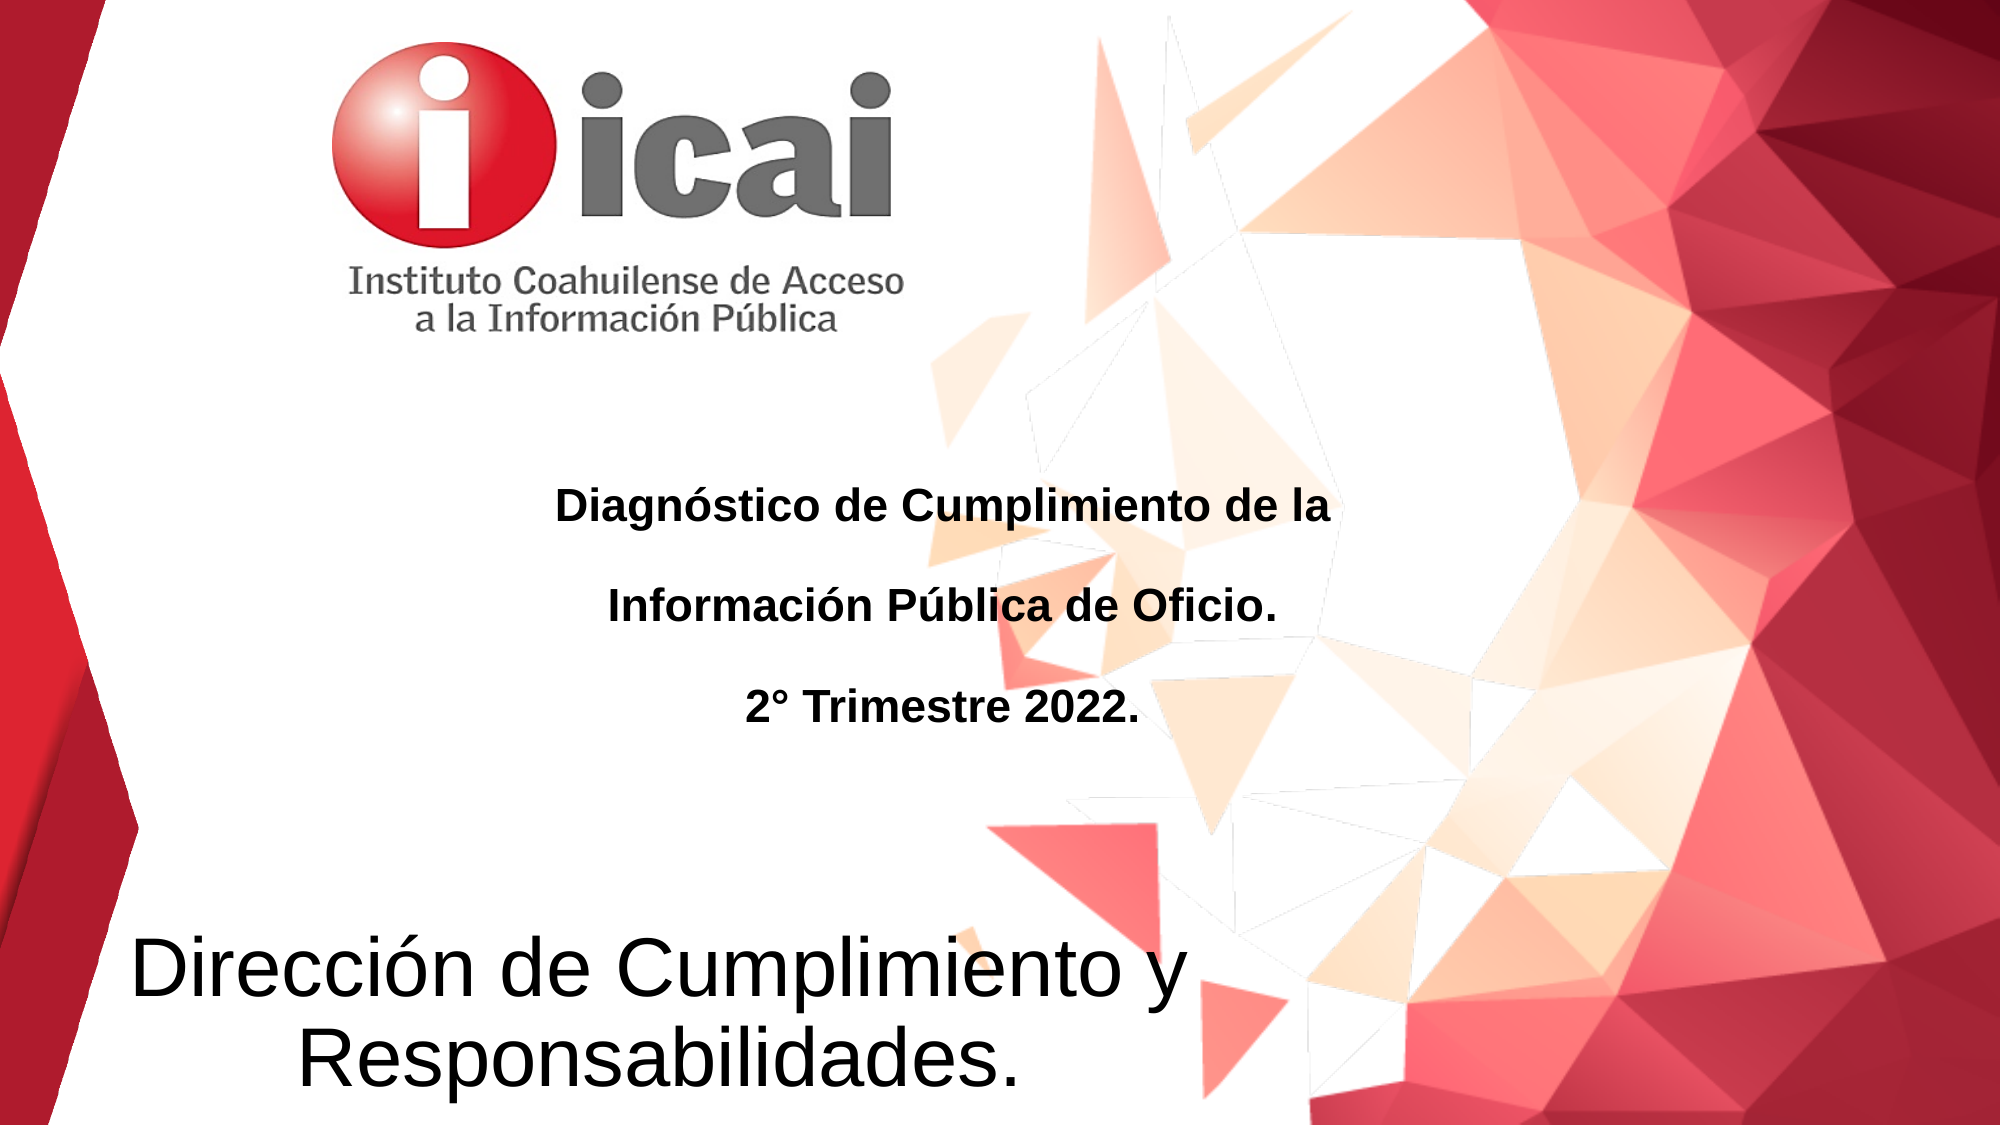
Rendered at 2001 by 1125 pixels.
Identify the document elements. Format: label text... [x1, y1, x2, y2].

picture [909, 0, 2000, 1125]
picture [0, 0, 150, 916]
picture [332, 42, 904, 332]
subtitle Dirección de Cumplimiento y Responsabilidades. [0, 916, 1406, 1125]
title Diagnóstico de Cumplimiento de la Información Pública de Oficio. 2° Trimestre 2022. [251, 469, 1634, 740]
